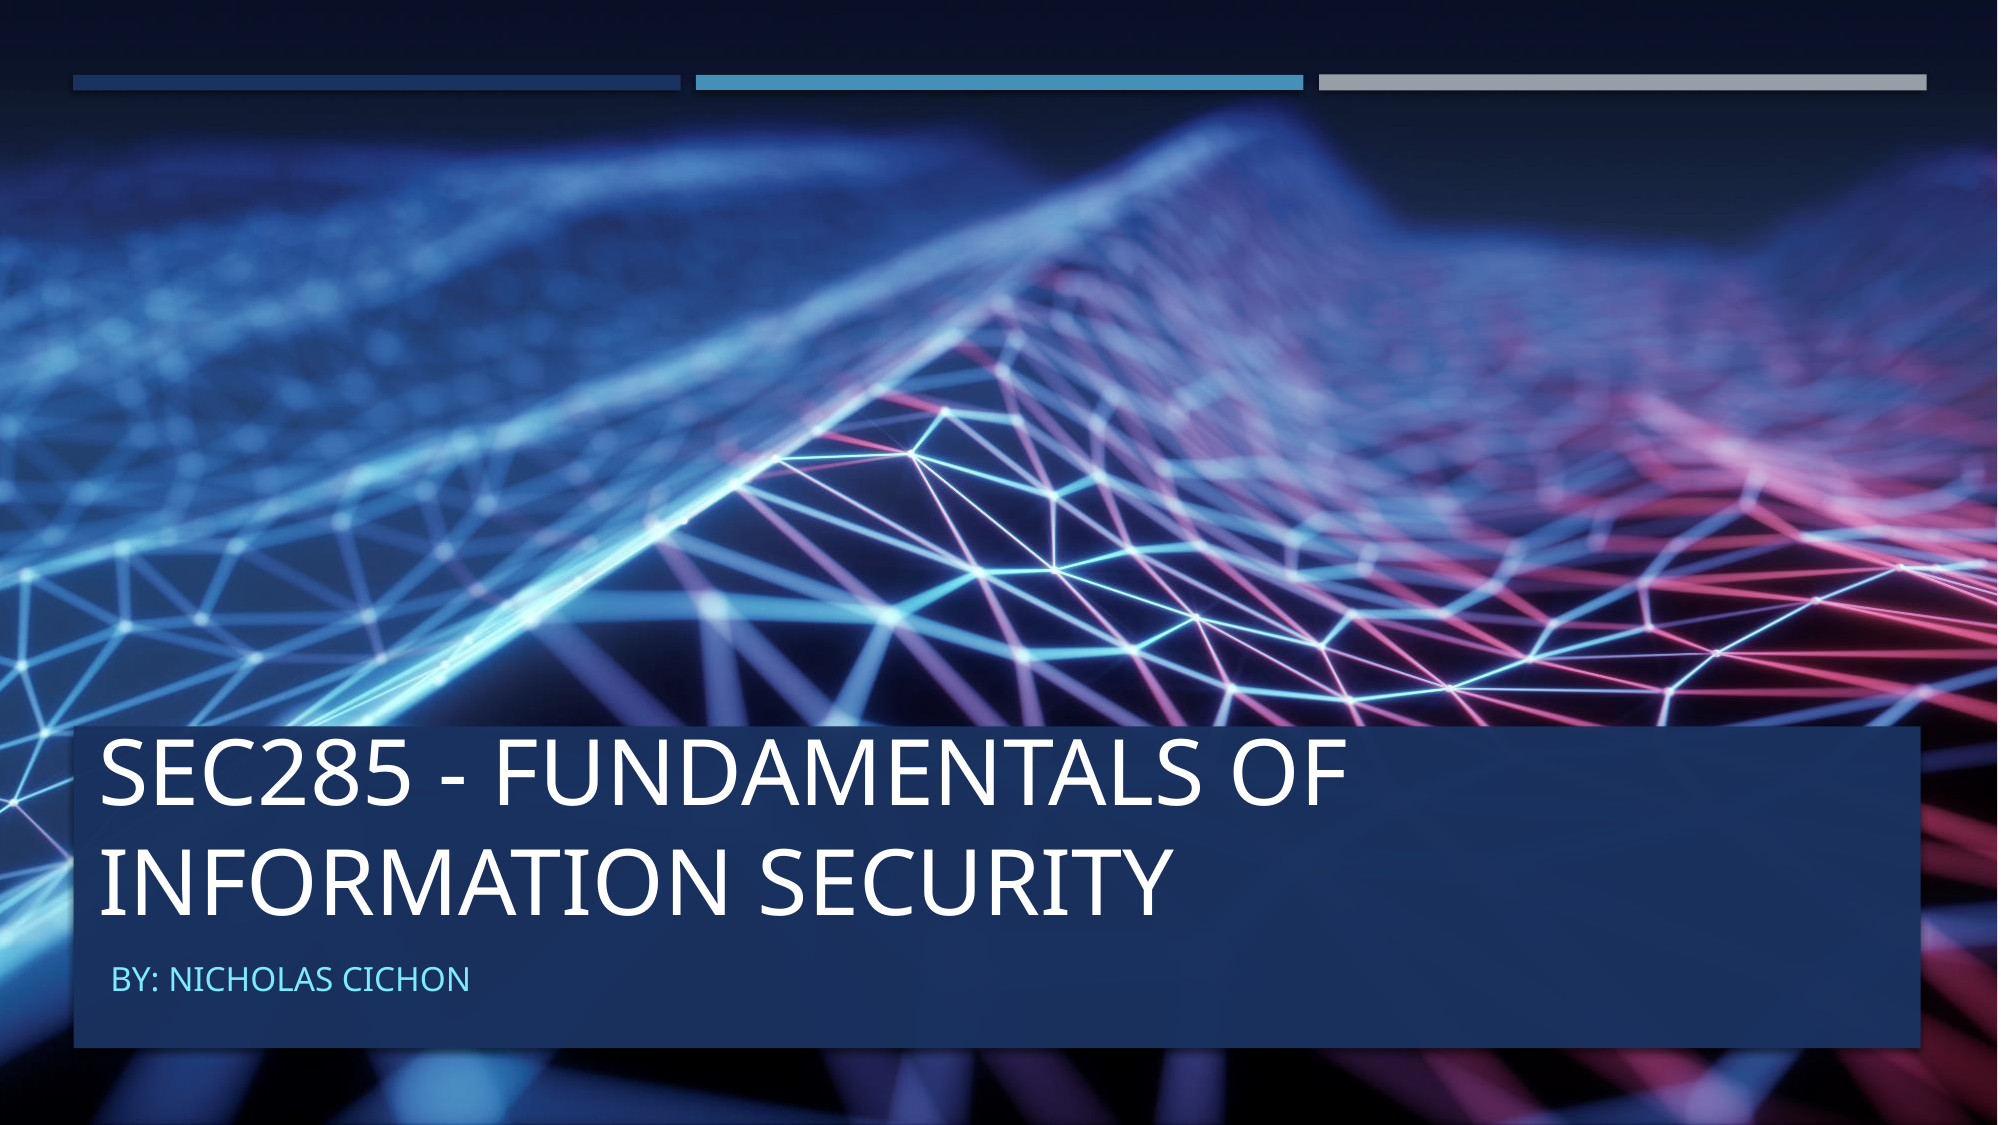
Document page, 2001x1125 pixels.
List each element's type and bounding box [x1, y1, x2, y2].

picture [0, 0, 1998, 1125]
text_box [72, 73, 1928, 92]
